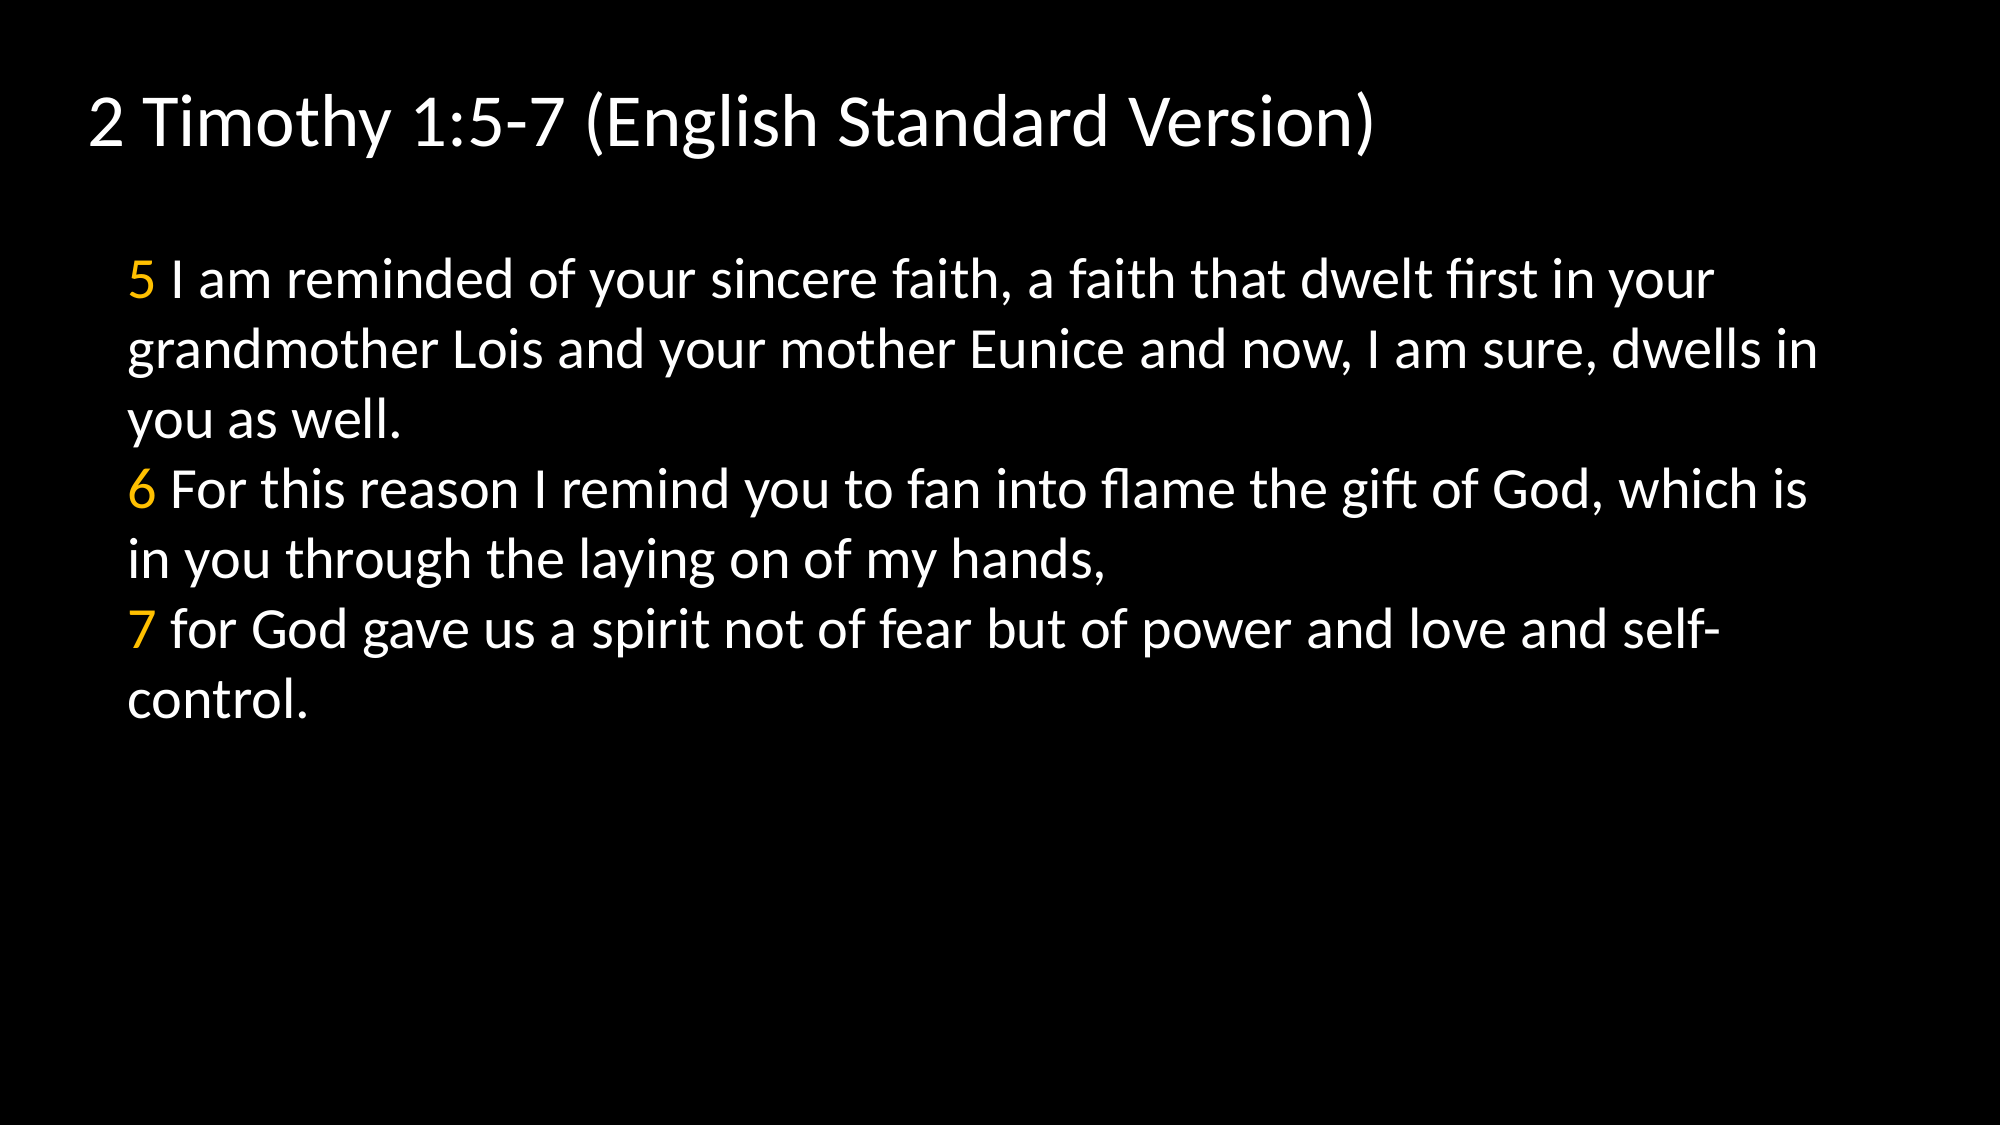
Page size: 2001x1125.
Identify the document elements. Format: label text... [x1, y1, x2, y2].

text_box 2 Timothy 1:5-7 (English Standard Version) [72, 64, 1394, 170]
text_box 5 I am reminded of your sincere faith, a faith that dwelt first in your grandmother Lois and your mother Eunice and now, I am sure, dwells in you as well. 6 For this reason I remind you to fan into flame the gift of God, which is in you through the laying on of my hands, 7 for God gave us a spirit not of fear but of power and love and self-control. [113, 233, 1879, 738]
